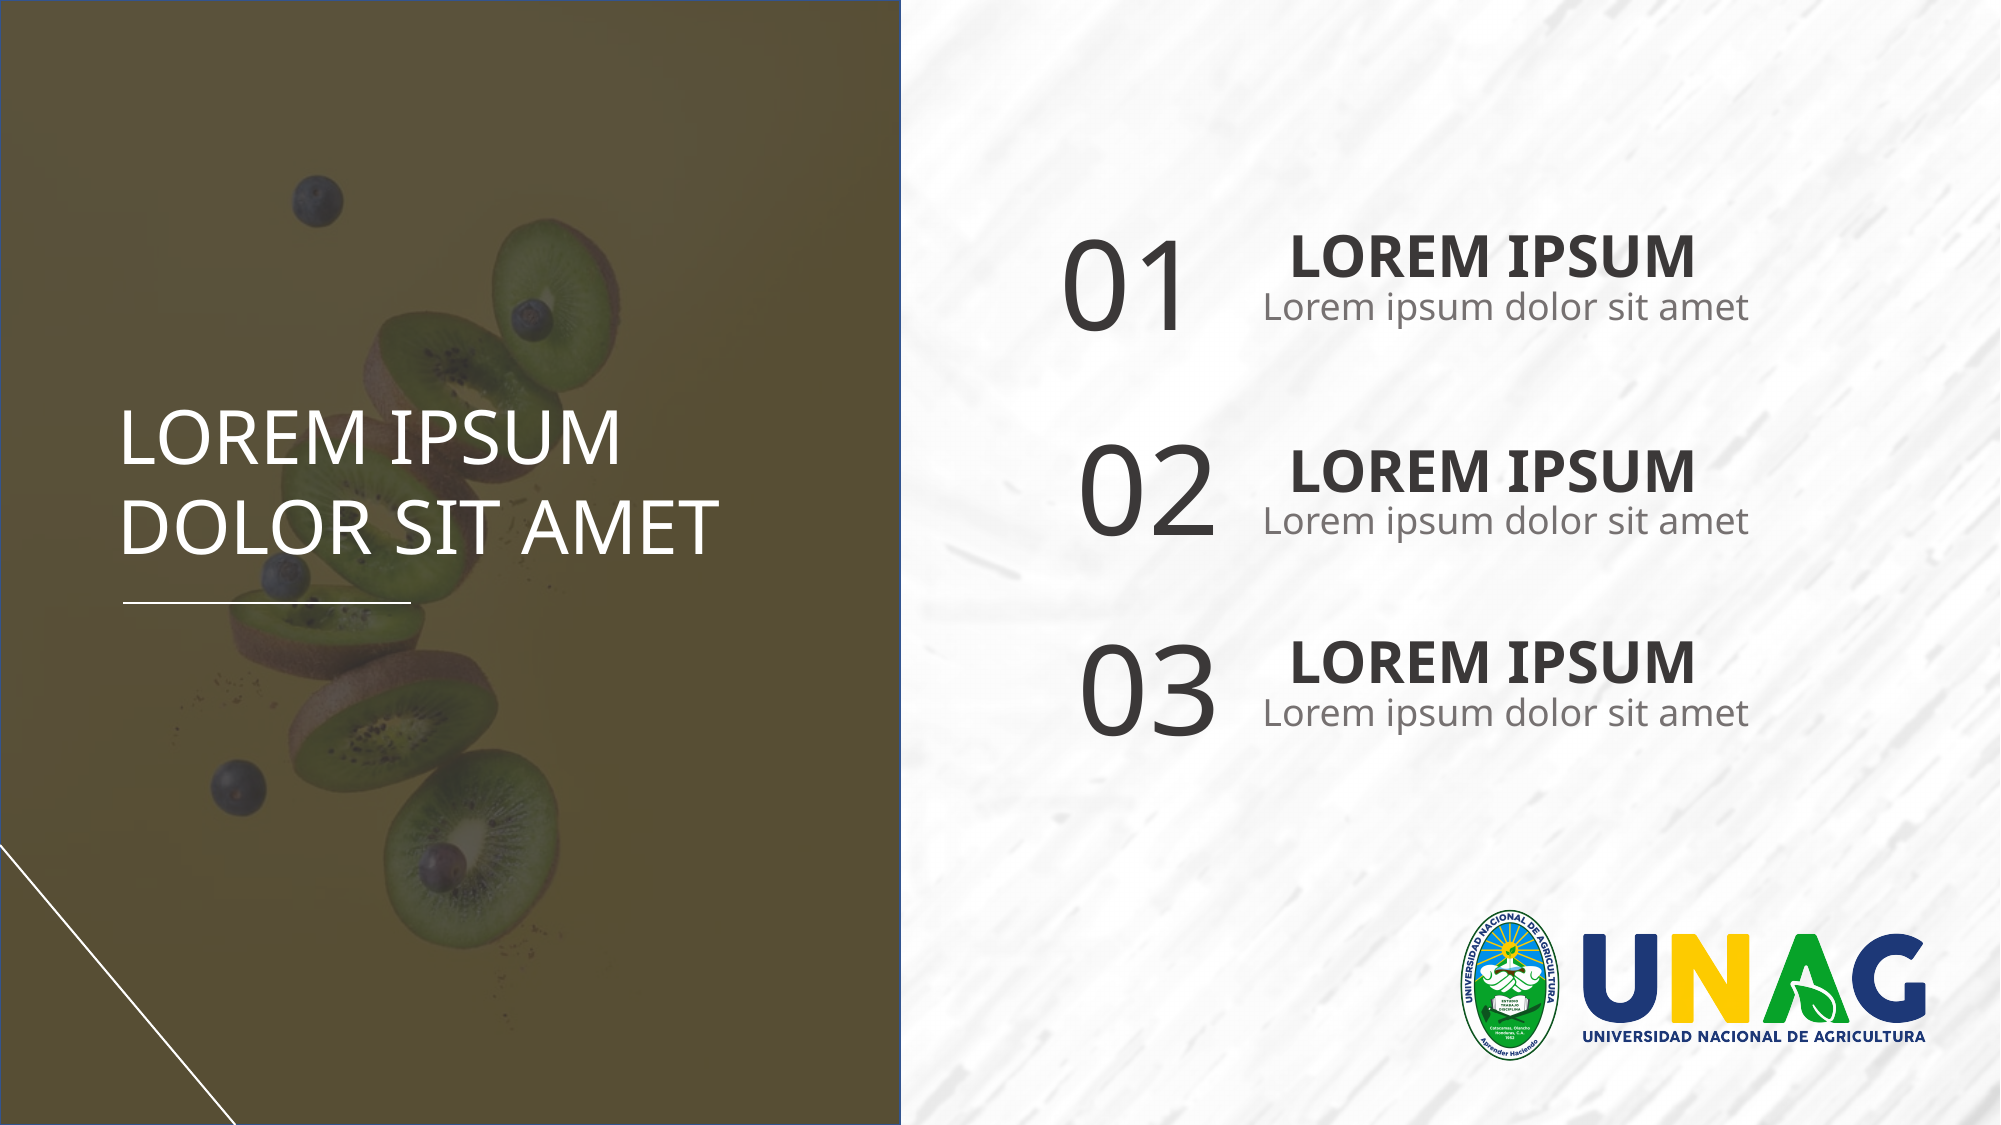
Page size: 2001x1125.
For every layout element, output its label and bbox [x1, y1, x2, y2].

text_box [0, 844, 236, 1125]
picture [0, 0, 2000, 1125]
